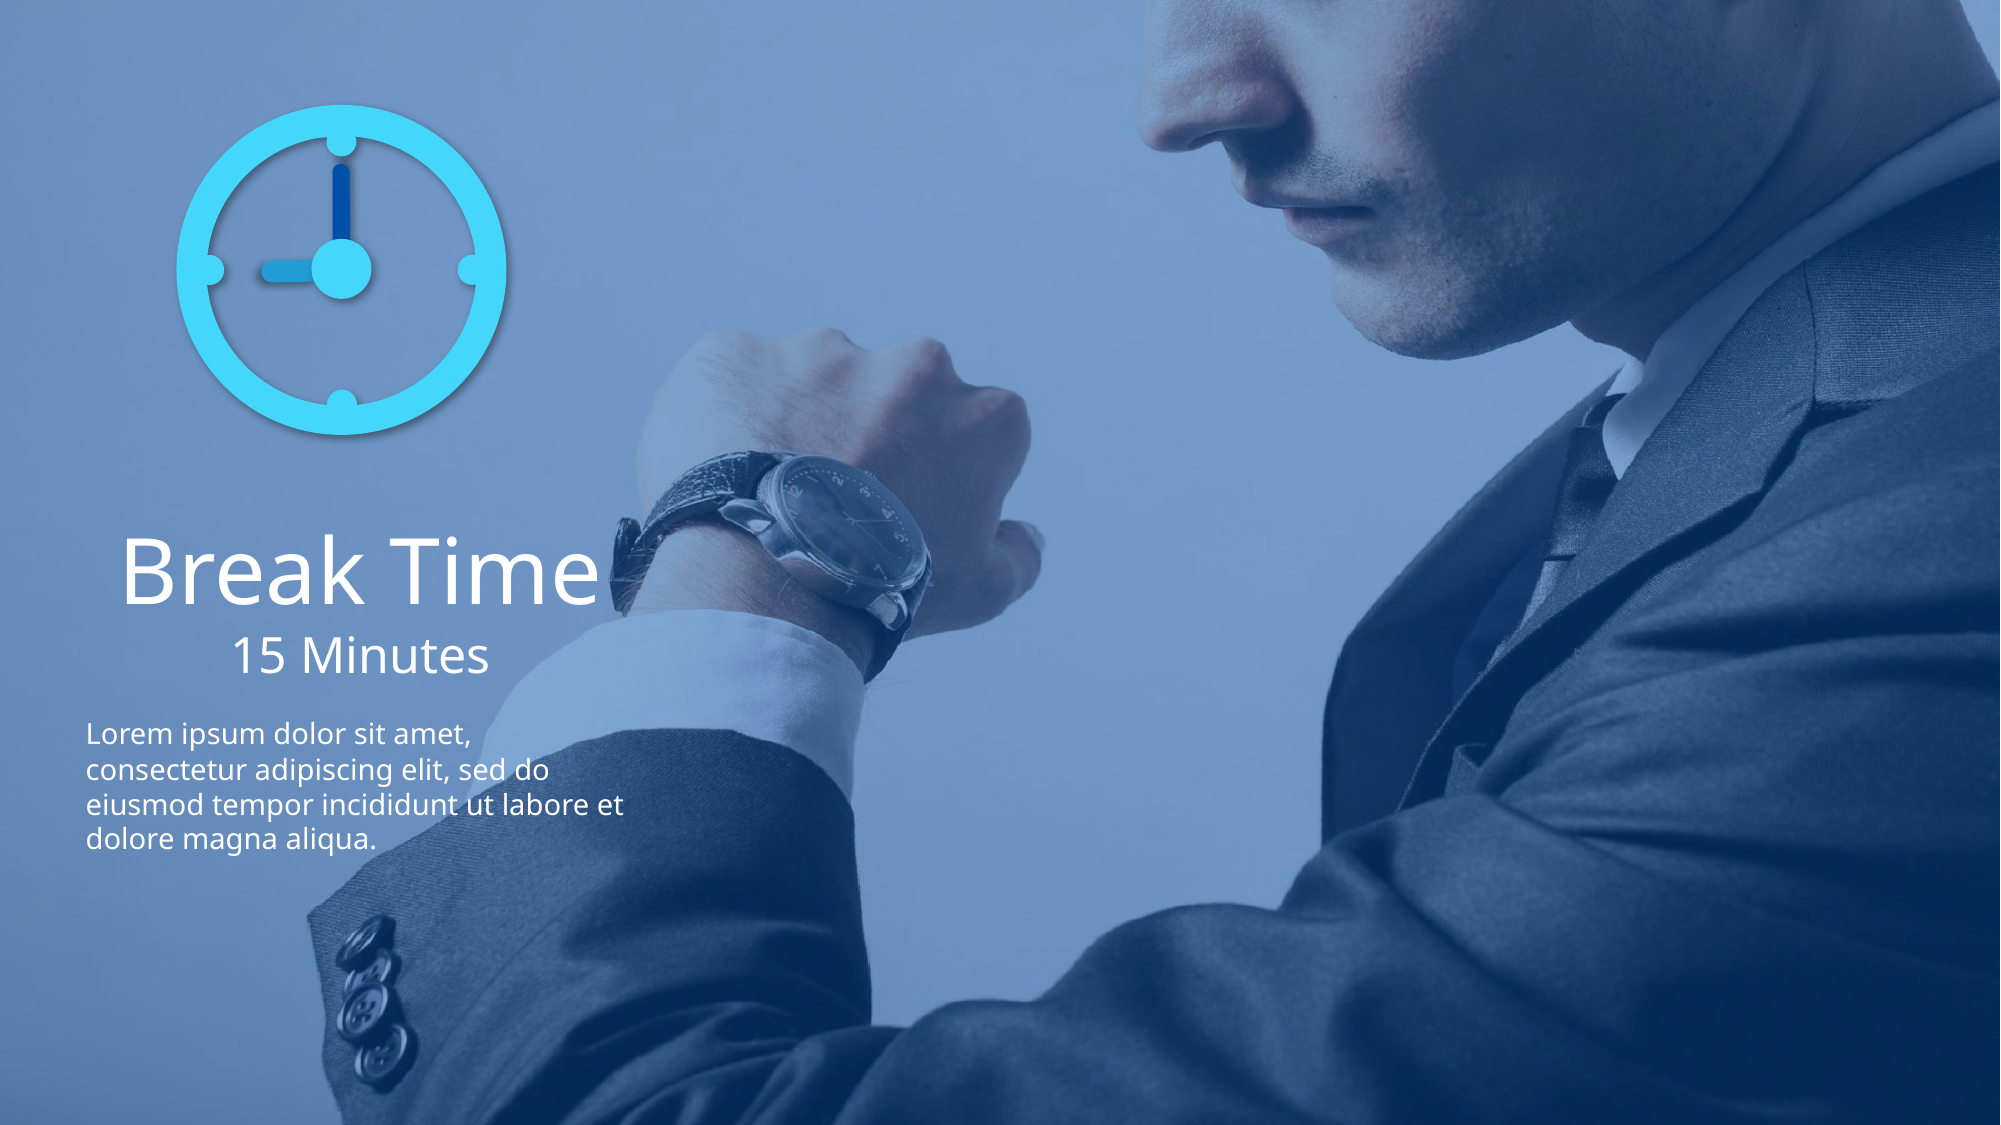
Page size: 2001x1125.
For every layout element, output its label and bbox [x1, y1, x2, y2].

text_box [291, 291, 379, 373]
text_box [291, 176, 379, 237]
text_box [262, 237, 431, 291]
text_box [70, 505, 641, 830]
text_box [175, 103, 508, 436]
text_box [0, 0, 2000, 1125]
